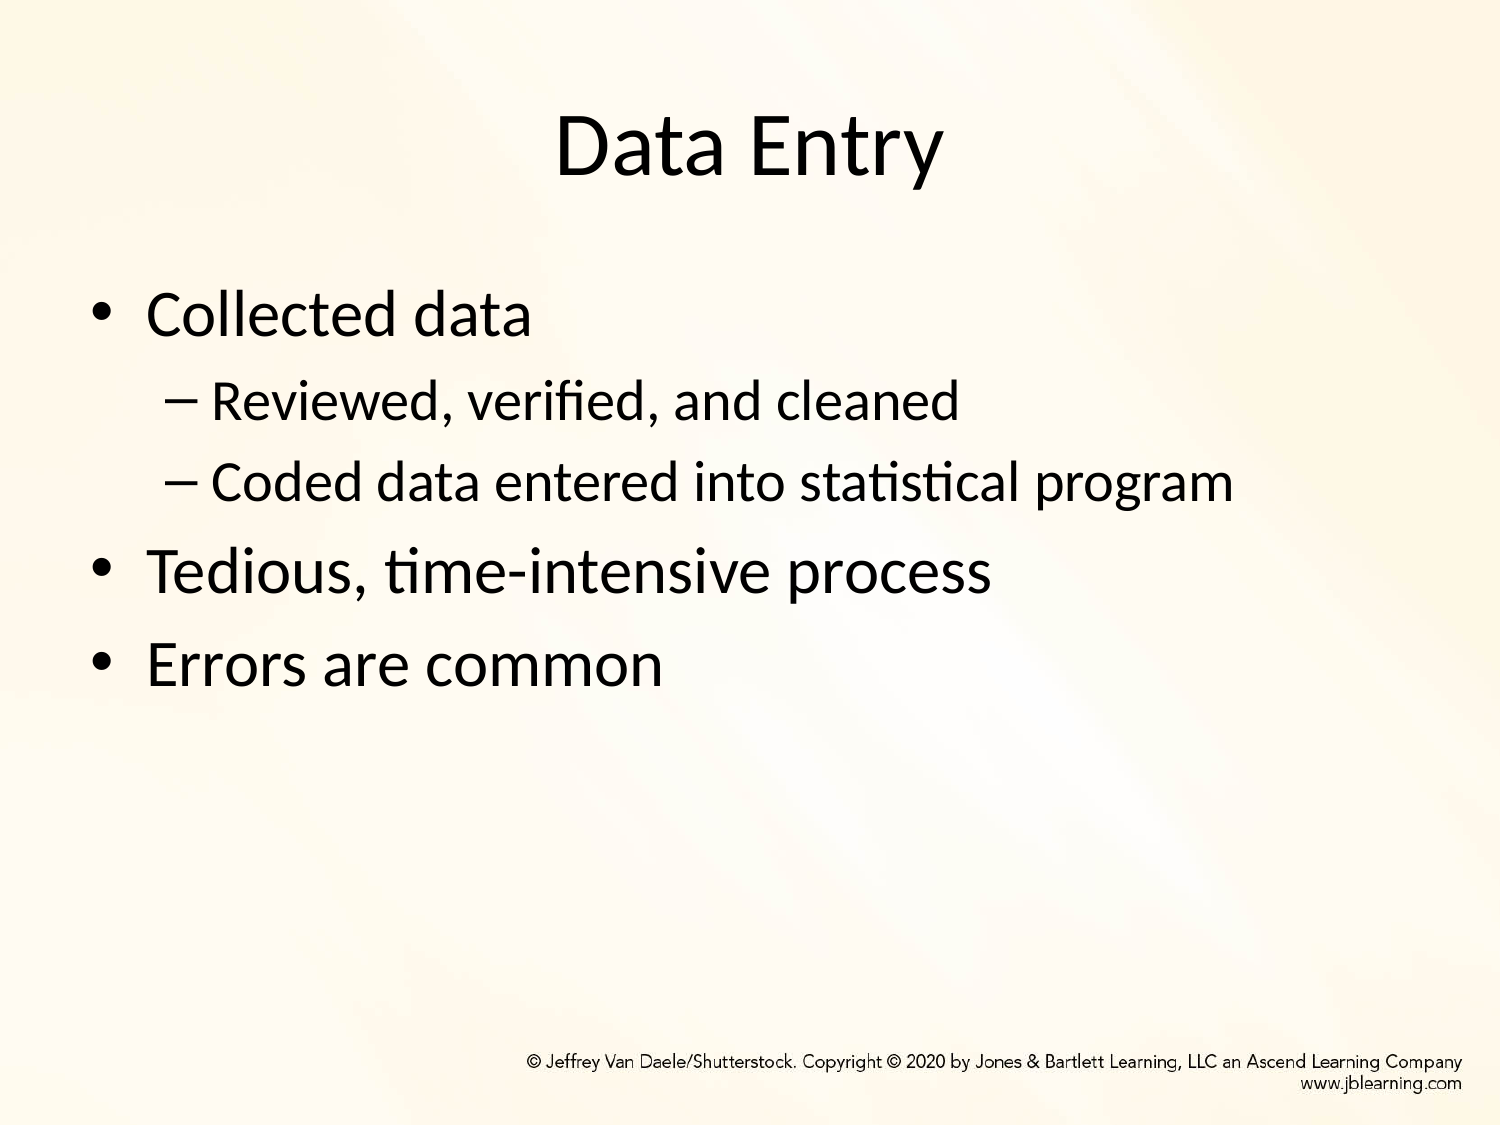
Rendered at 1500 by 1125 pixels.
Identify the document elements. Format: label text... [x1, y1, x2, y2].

picture [0, 0, 1500, 1125]
list Collected data Reviewed, verified, and cleaned Coded data entered into statistical program Tedious, time-intensive process Errors are common [75, 262, 1425, 1005]
title Data Entry [75, 45, 1425, 233]
